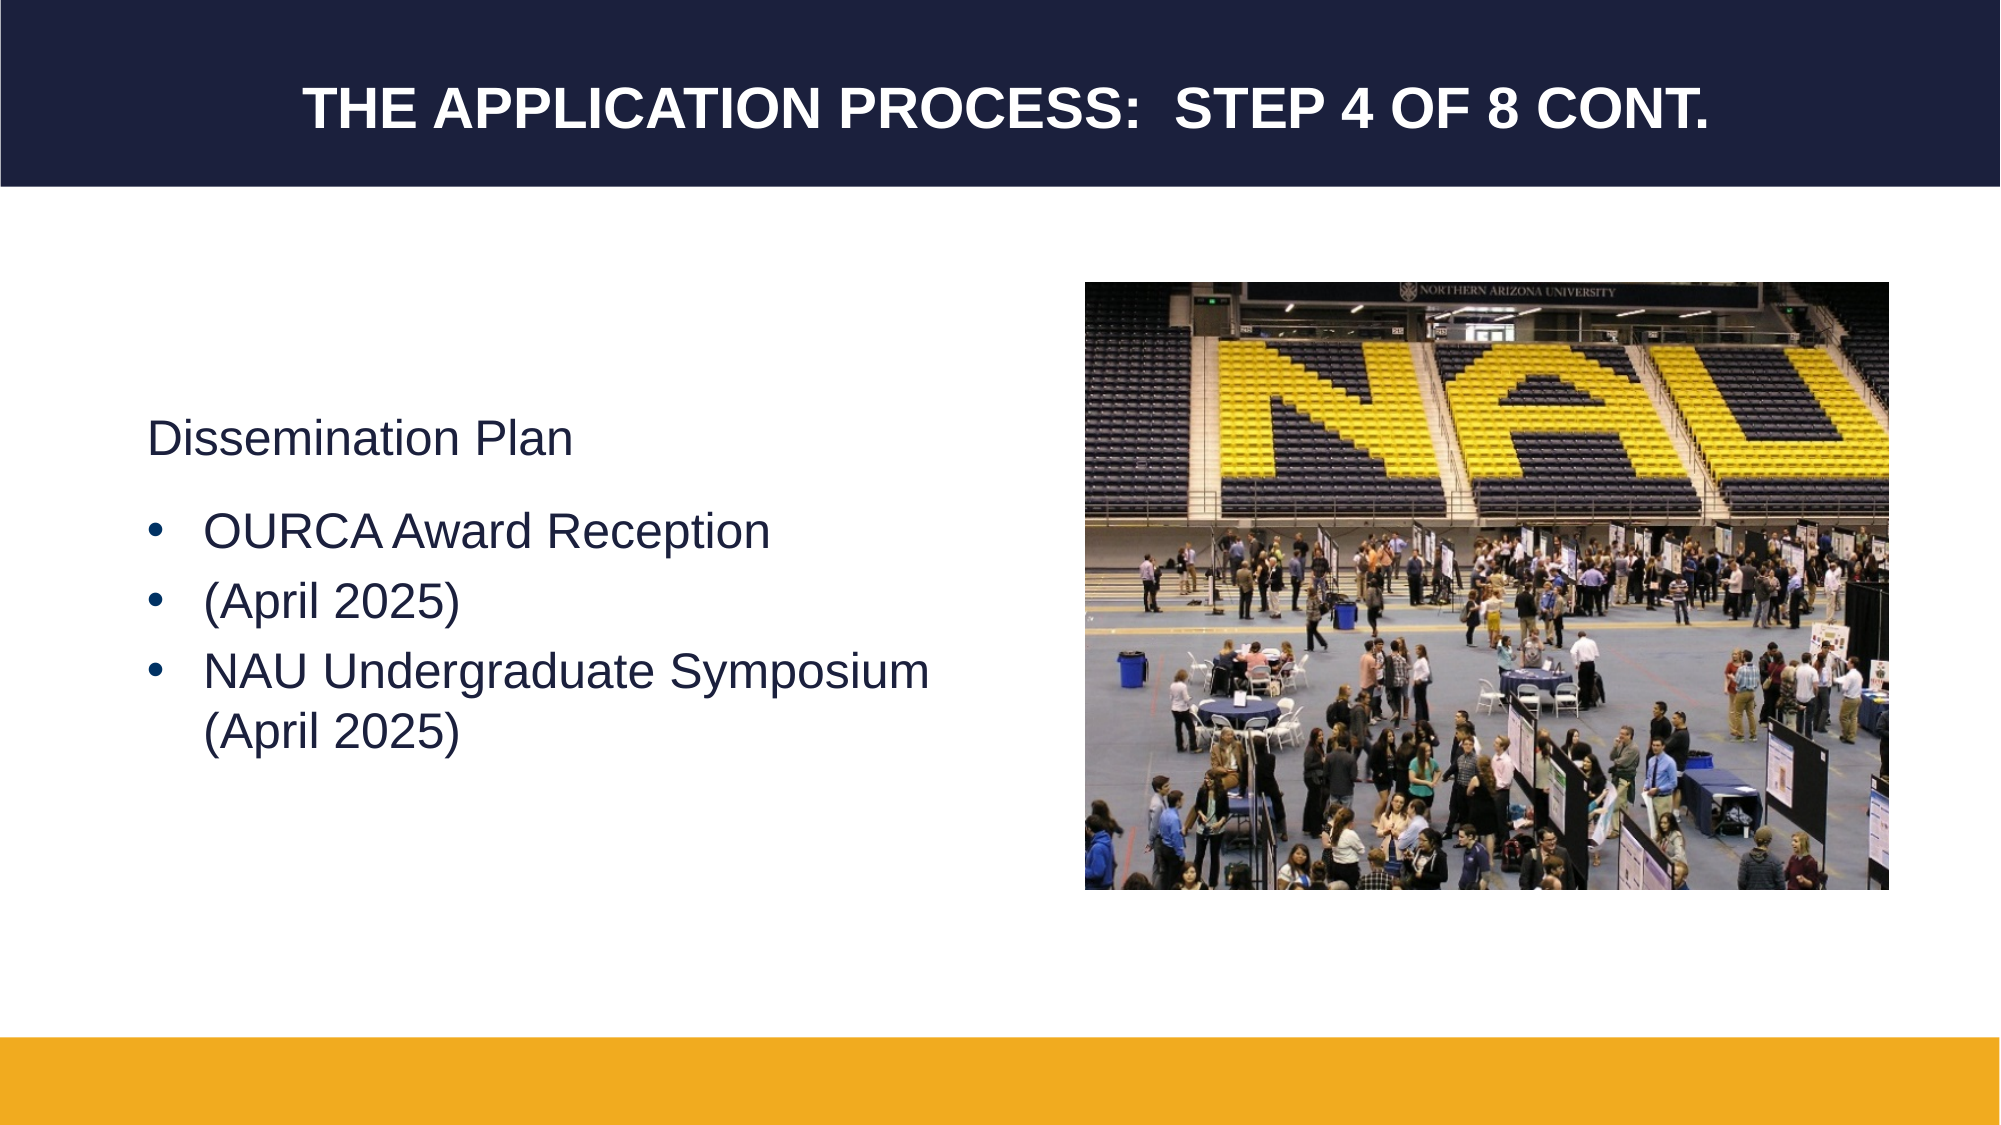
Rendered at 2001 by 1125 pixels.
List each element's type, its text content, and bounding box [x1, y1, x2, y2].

picture [1075, 282, 1890, 891]
title The Application Process: Step 4 of 8 Cont. [97, 23, 1917, 187]
list Dissemination Plan OURCA Award Reception (April 2025) NAU Undergraduate Symposium (April 2025) [131, 397, 1061, 776]
